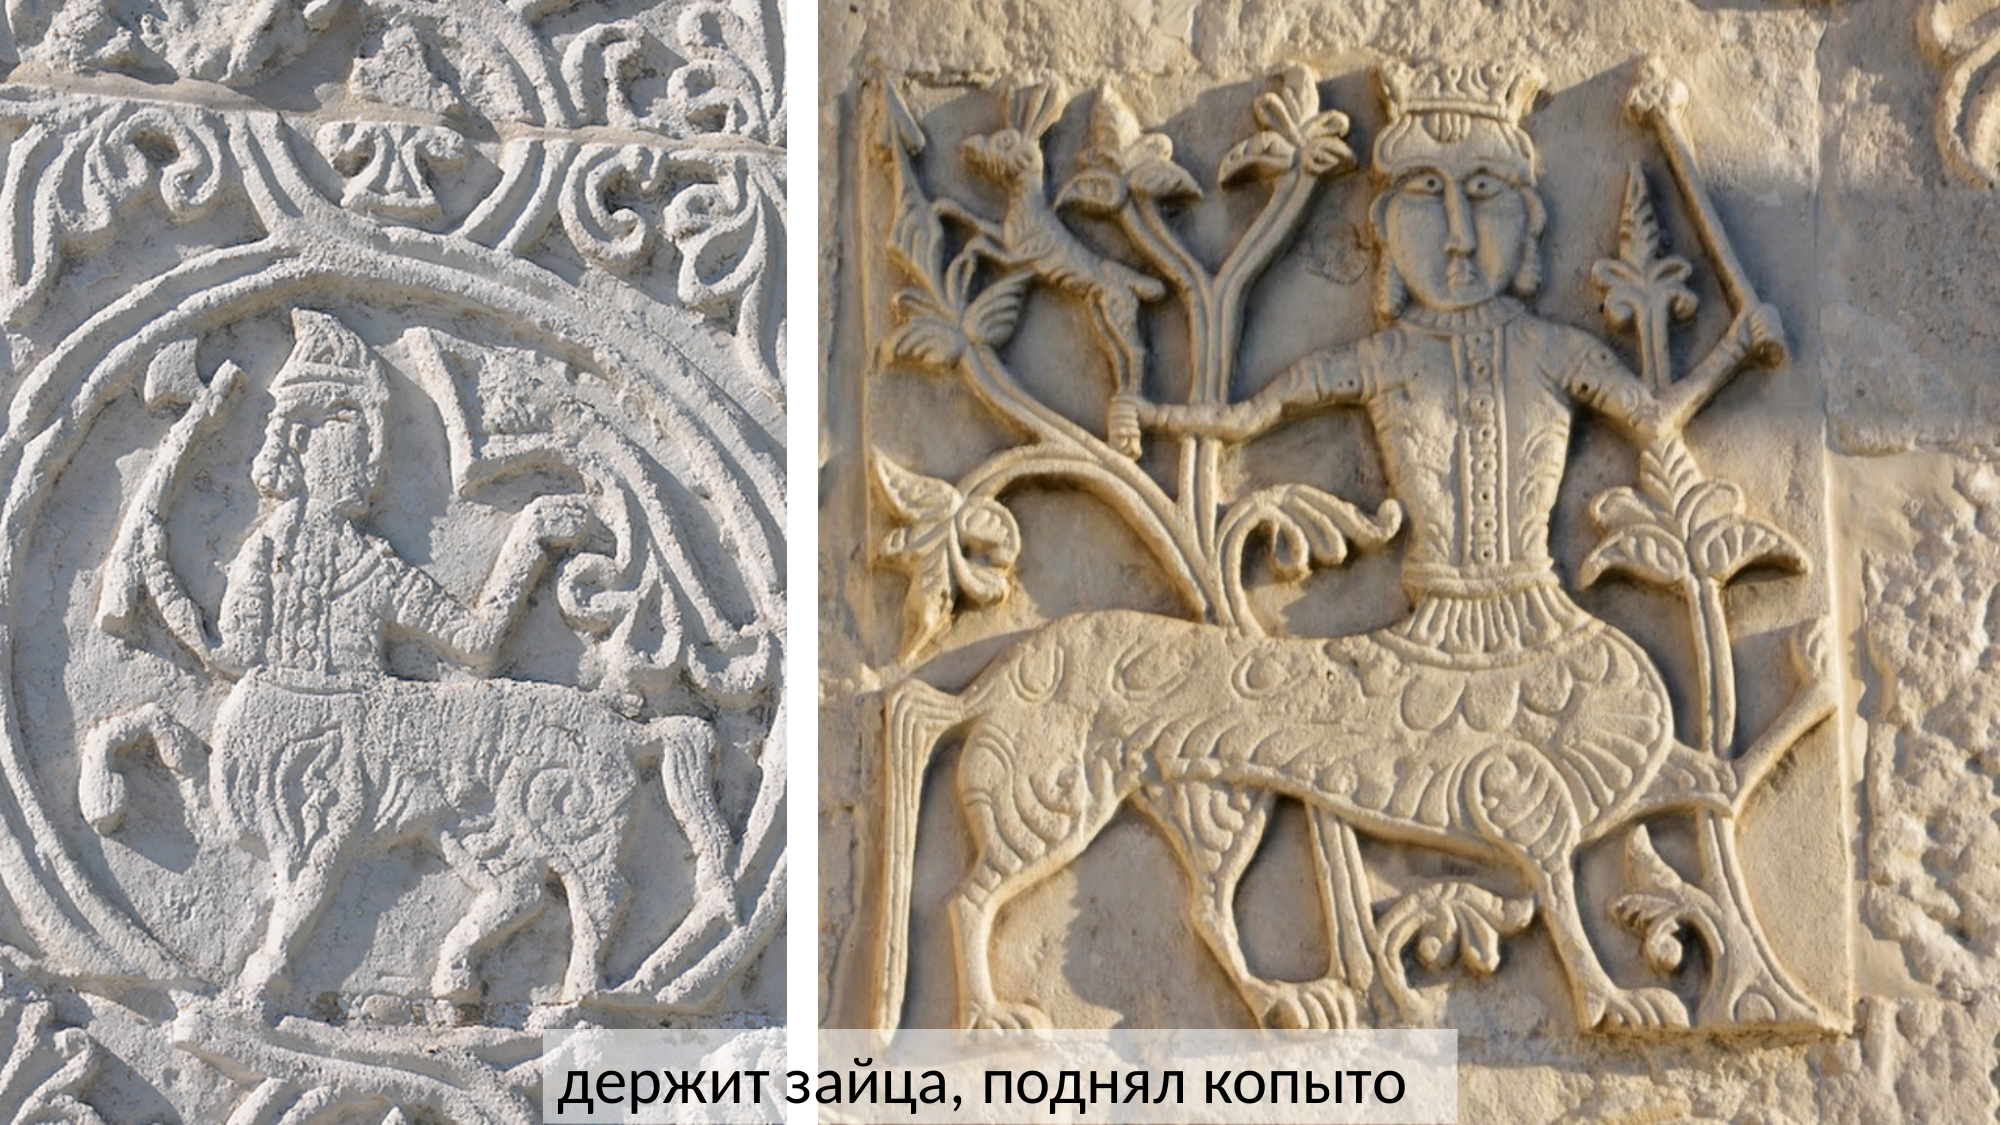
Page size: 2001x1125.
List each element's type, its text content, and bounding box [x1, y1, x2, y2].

picture [818, 0, 2000, 1125]
picture [0, 0, 787, 1125]
text_box держит зайца, поднял копыто [787, 1029, 818, 1124]
